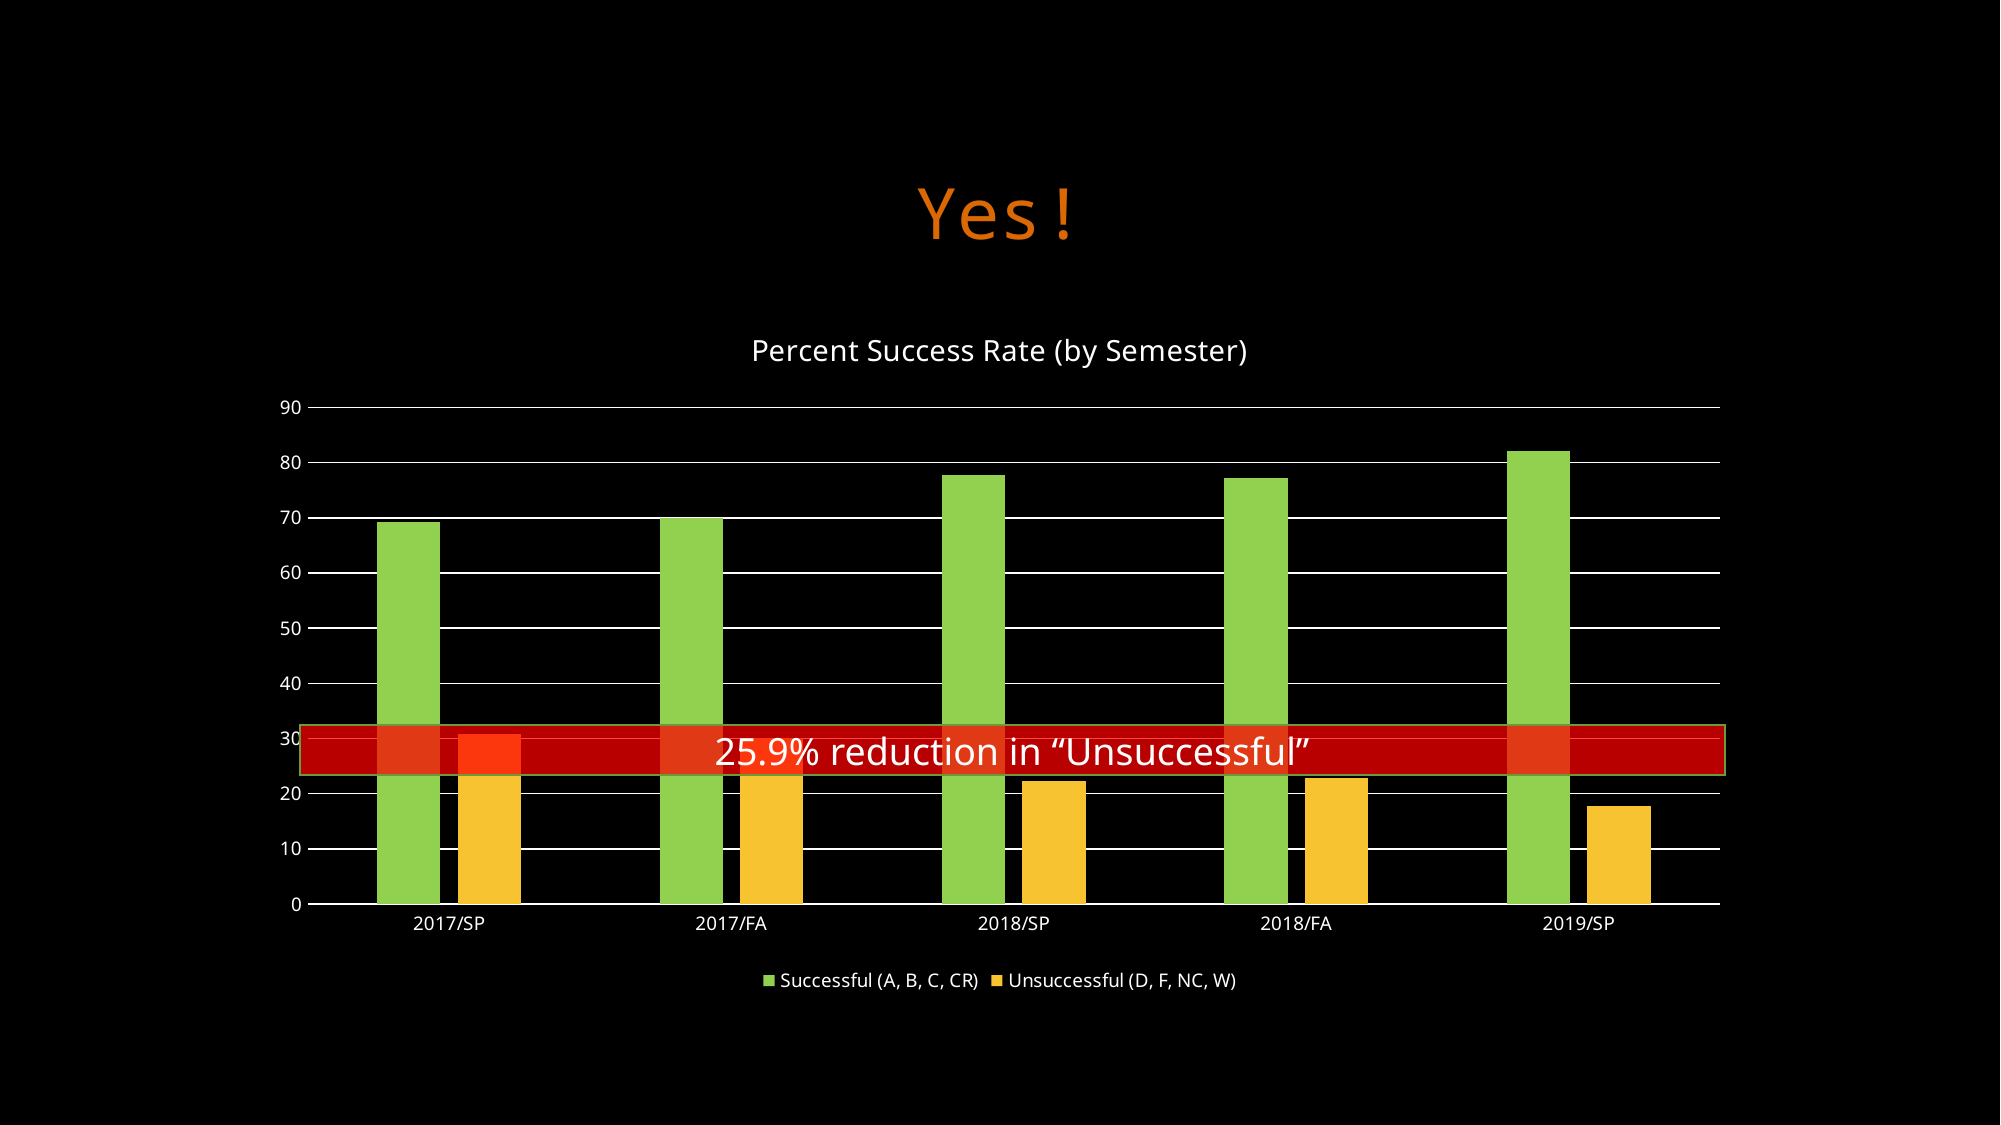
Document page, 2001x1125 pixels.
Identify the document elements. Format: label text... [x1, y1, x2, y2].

chart [249, 299, 1750, 1000]
title Yes! [249, 75, 1750, 263]
